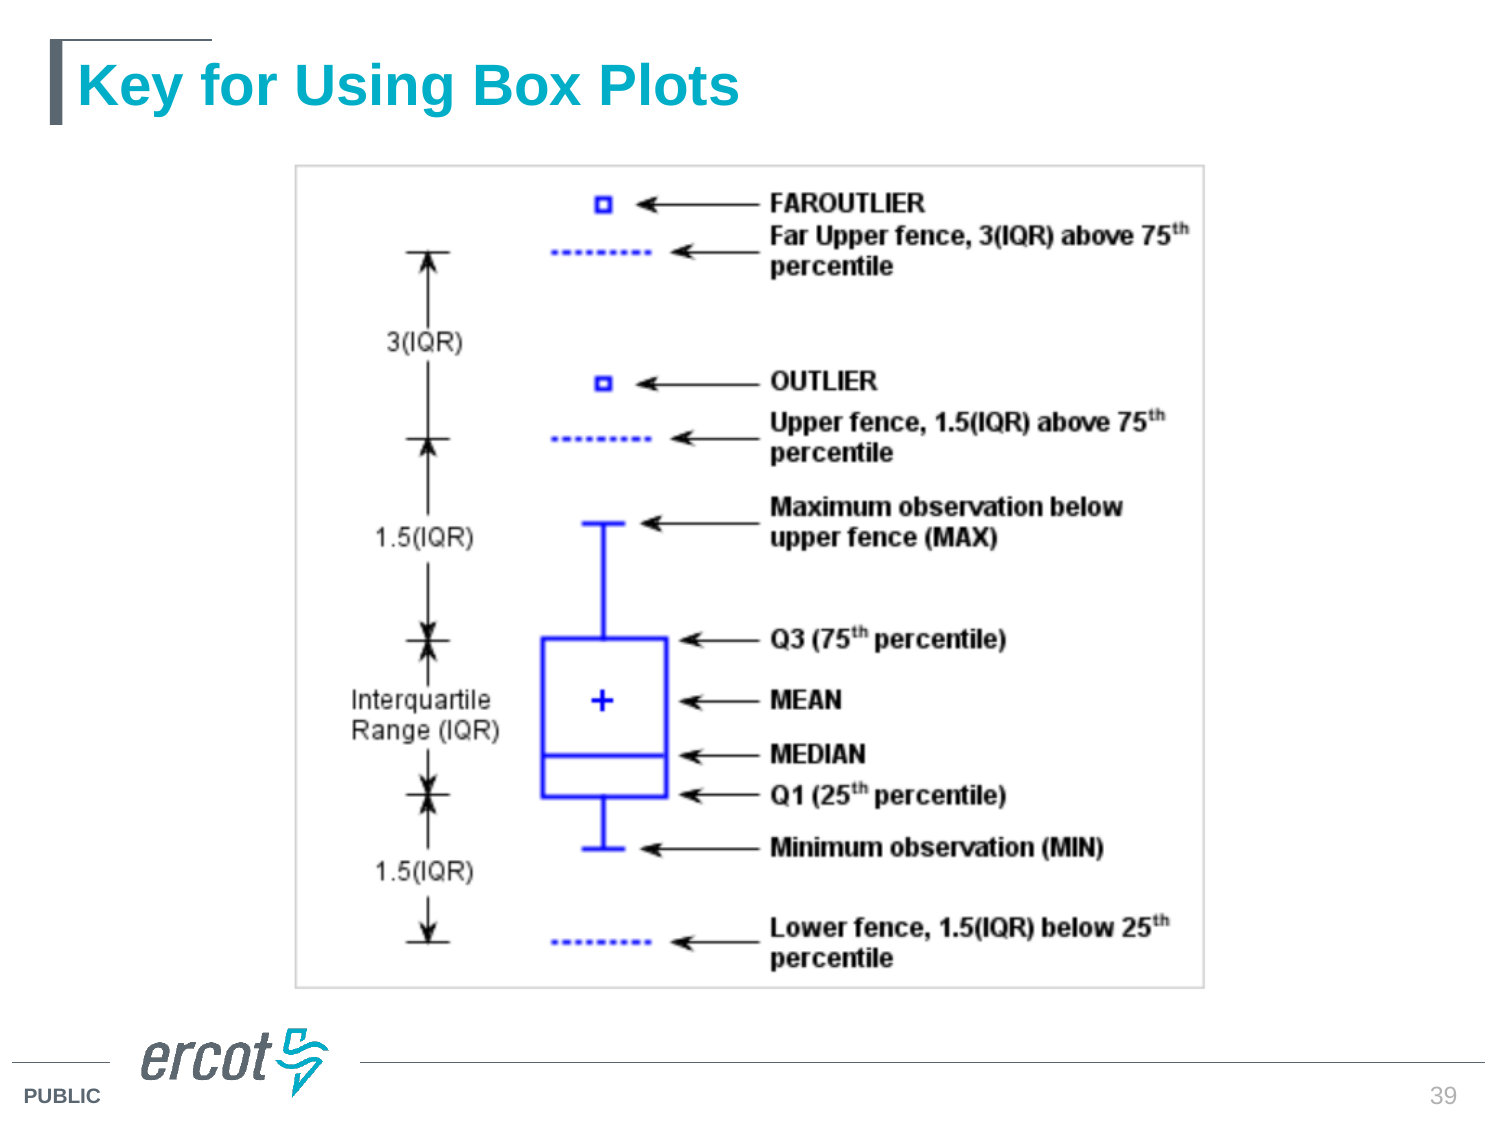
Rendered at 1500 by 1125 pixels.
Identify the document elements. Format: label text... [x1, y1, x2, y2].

slide_number 39 [1400, 1076, 1488, 1113]
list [291, 162, 1208, 992]
title Key for Using Box Plots [62, 39, 1450, 125]
picture [137, 1024, 332, 1100]
